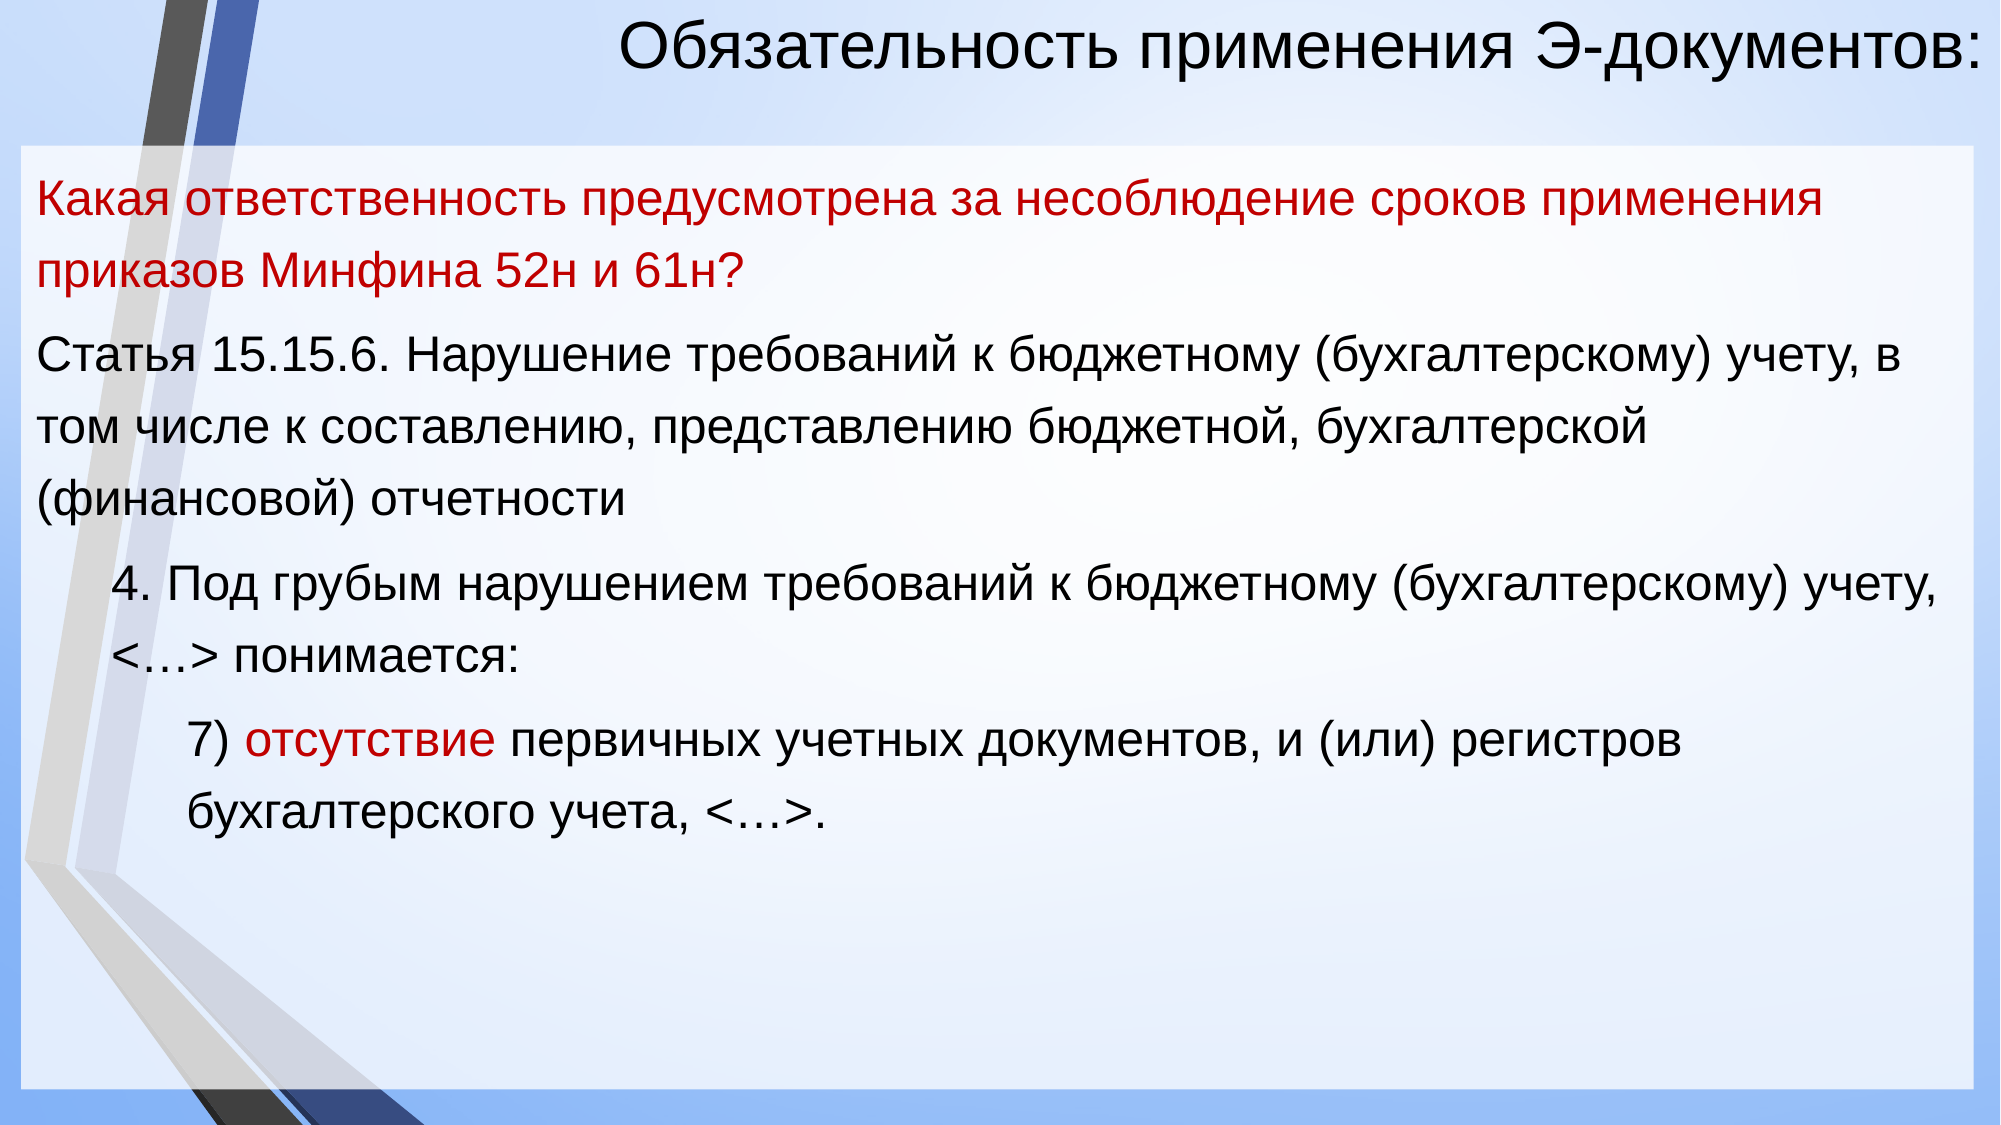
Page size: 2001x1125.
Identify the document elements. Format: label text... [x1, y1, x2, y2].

title Обязательность применения Э-документов: [196, 0, 2000, 84]
list Какая ответственность предусмотрена за несоблюдение сроков применения приказов Минфина 52н и 61н? Статья 15.15.6. Нарушение требований к бюджетному (бухгалтерскому) учету, в том числе к составлению, представлению бюджетной, бухгалтерской (финансовой) отчетности 4. Под грубым нарушением требований к бюджетному (бухгалтерскому) учету, <…> понимается: 7) отсутствие первичных учетных документов, и (или) регистров бухгалтерского учета, <…>. [21, 145, 1974, 1090]
